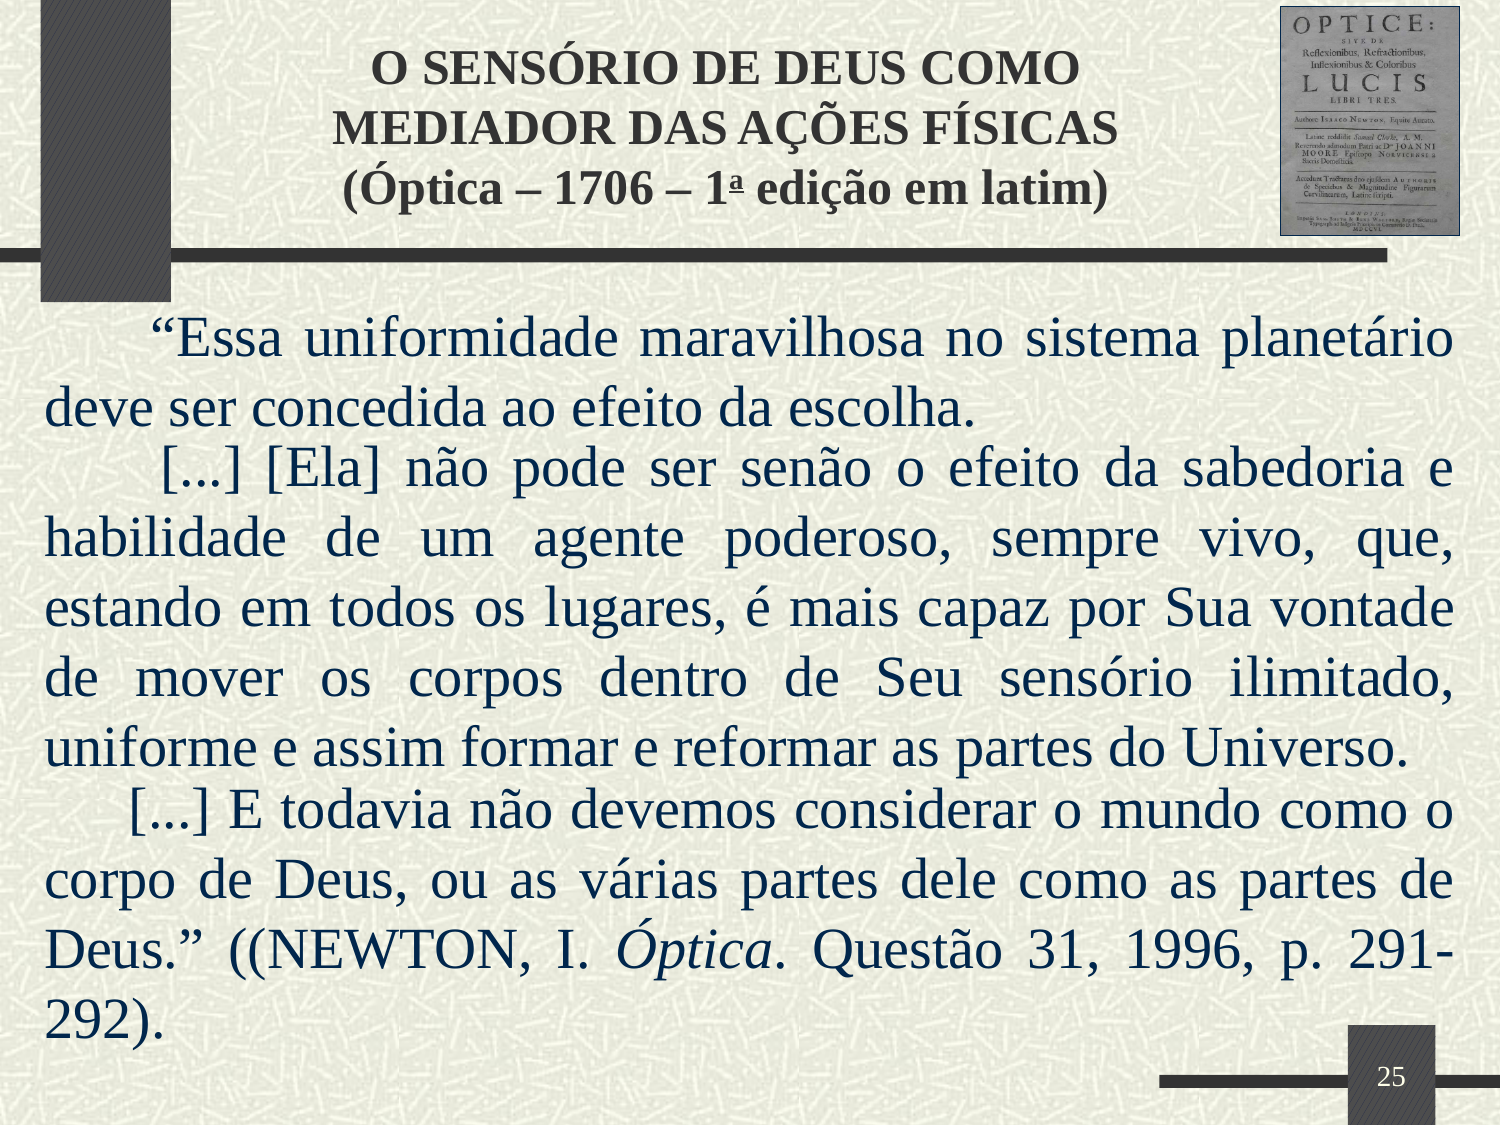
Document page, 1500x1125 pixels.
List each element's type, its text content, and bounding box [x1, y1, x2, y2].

slide_number 25 [1347, 1059, 1436, 1125]
picture [1436, 1088, 1500, 1125]
text_box [...] [Ela] não pode ser senão o efeito da sabedoria e habilidade de um agente poderoso, sempre vivo, que, estando em todos os lugares, é mais capaz por Sua vontade de mover os corpos dentro de Seu sensório ilimitado, uniforme e assim formar e reformar as partes do Universo. [29, 420, 1471, 763]
picture [0, 0, 40, 248]
picture [171, 0, 1500, 1074]
list “Essa uniformidade maravilhosa no sistema planetário deve ser concedida ao efeito da escolha. [29, 290, 1471, 420]
text_box [...] E todavia não devemos considerar o mundo como o corpo de Deus, ou as várias partes dele como as partes de Deus.” ((NEWTON, I. Óptica. Questão 31, 1996, p. 291-292). [29, 763, 1471, 1059]
picture [0, 263, 1347, 1125]
title O SENSÓRIO DE DEUS COMO MEDIADOR DAS AÇÕES FÍSICAS (Óptica – 1706 – 1a edição em latim) [194, 19, 1258, 223]
